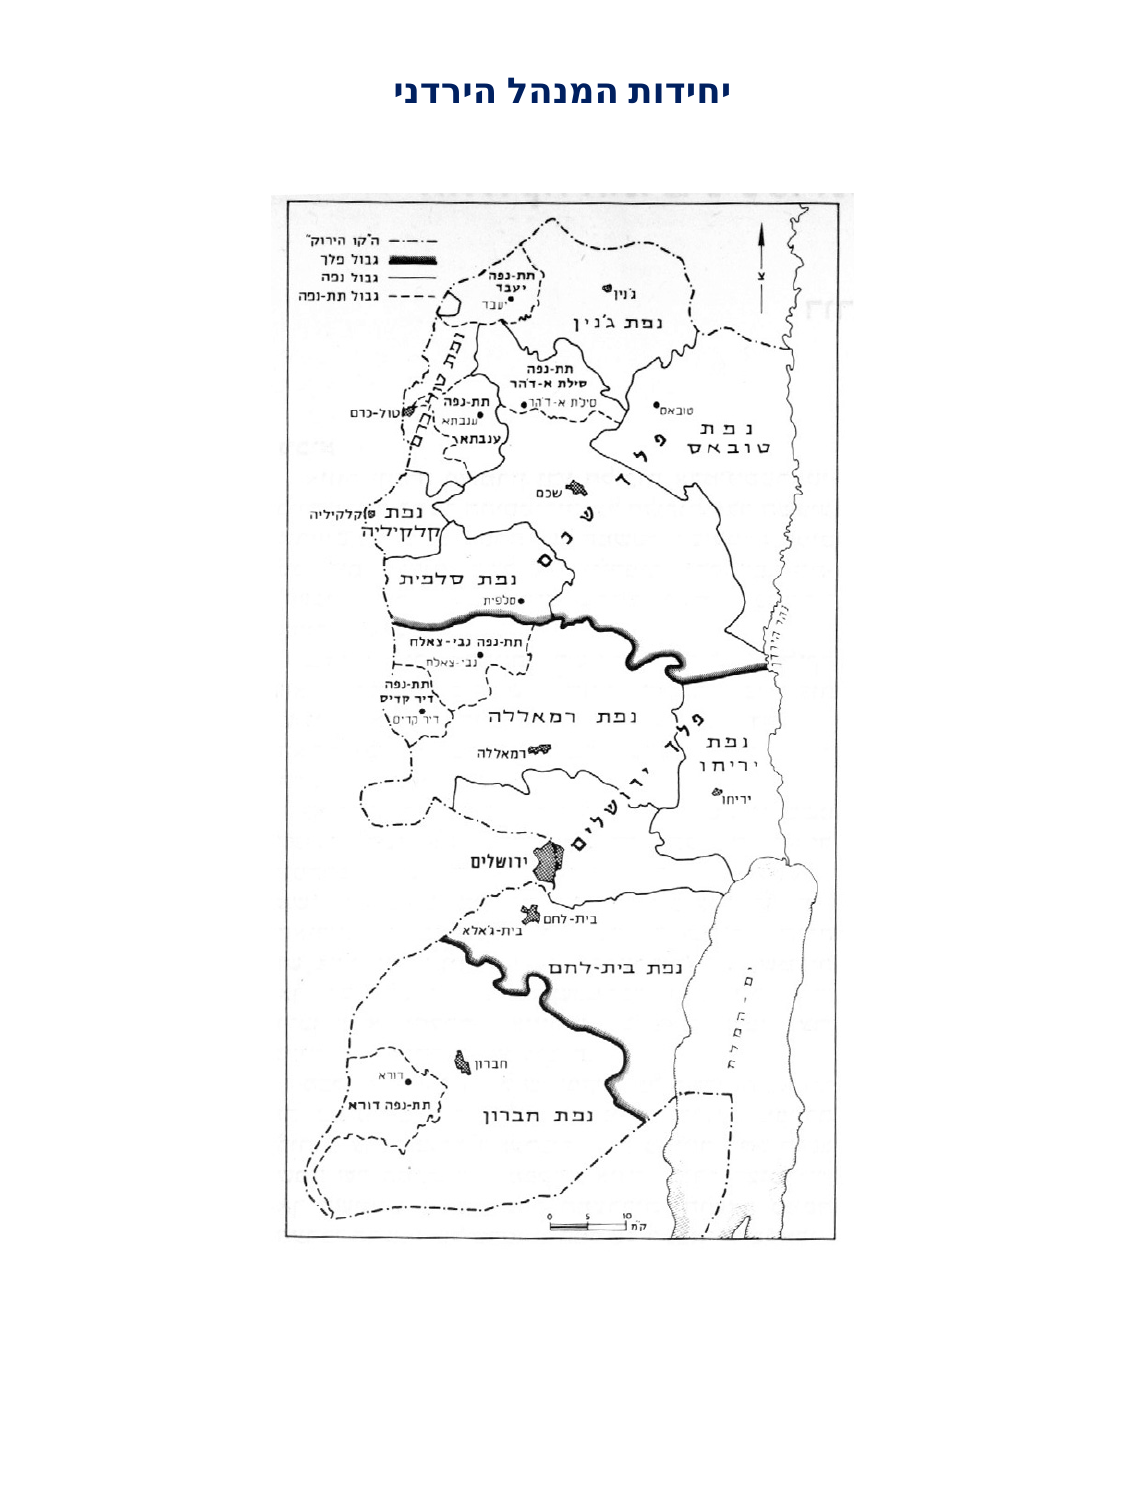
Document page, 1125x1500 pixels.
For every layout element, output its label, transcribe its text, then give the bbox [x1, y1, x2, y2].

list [271, 193, 854, 1254]
title יחידות המנהל הירדני [56, 60, 1069, 119]
